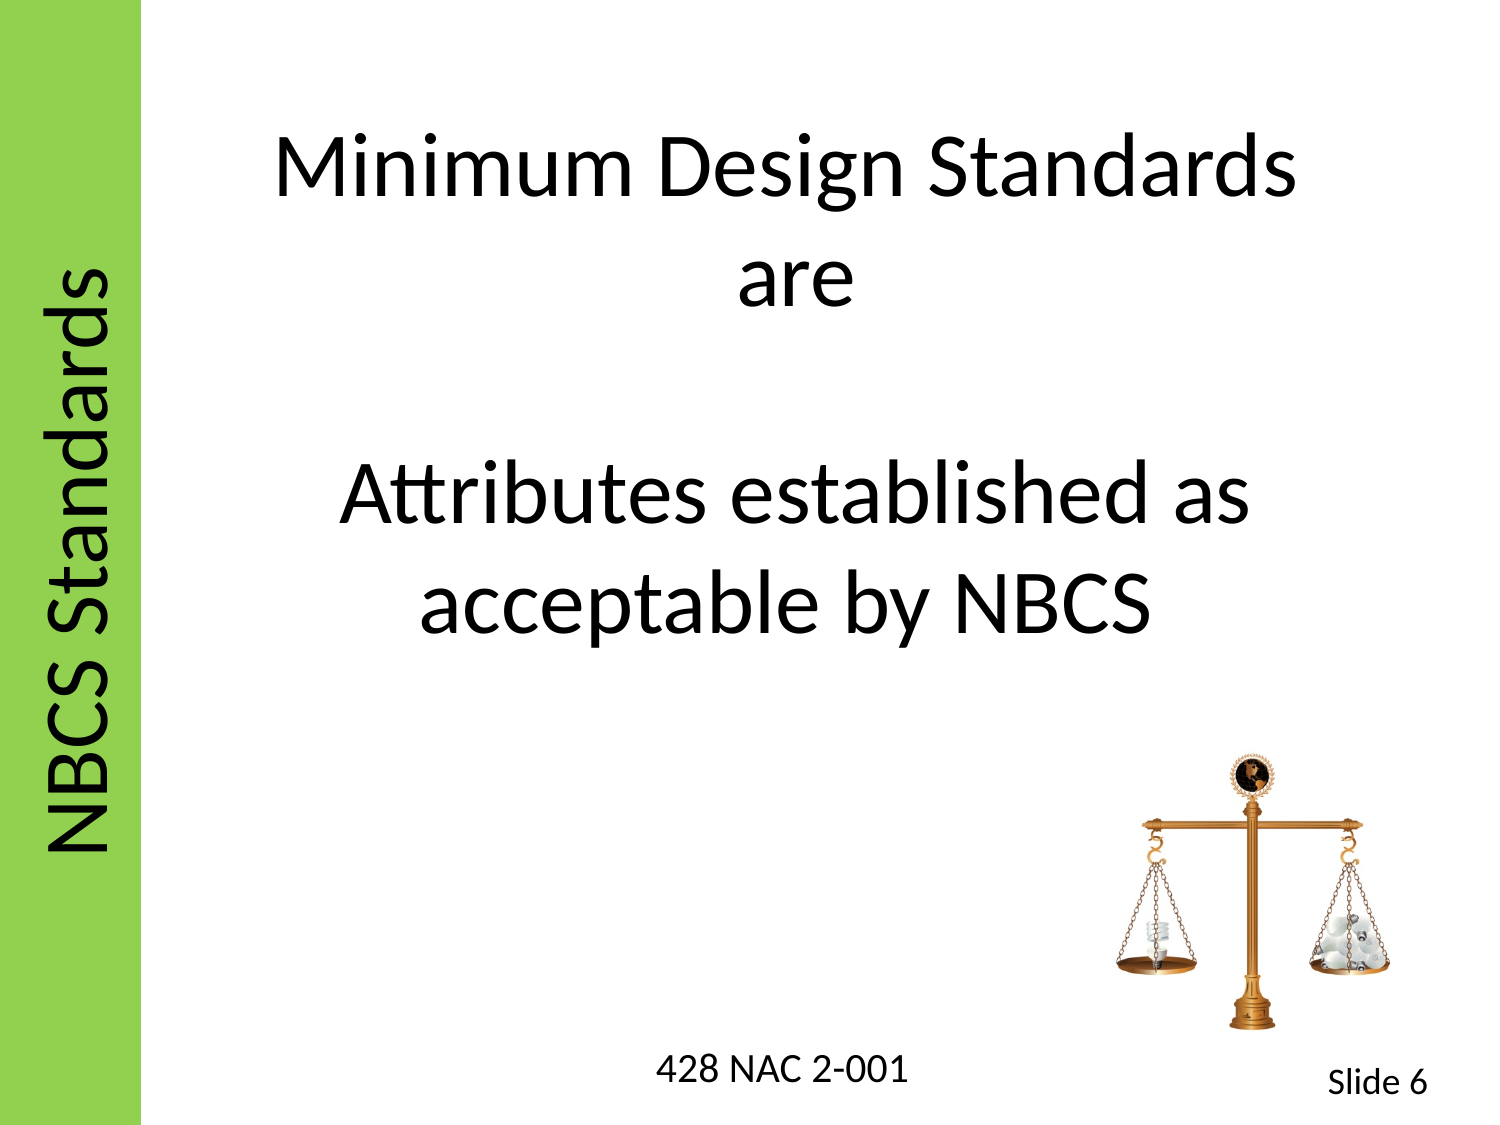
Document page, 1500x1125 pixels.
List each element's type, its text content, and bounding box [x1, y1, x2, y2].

text_box 428 NAC 2-001 [640, 1033, 952, 1099]
picture [1112, 749, 1394, 1034]
text_box NBCS Standards [0, 0, 141, 1125]
text_box Slide 6 [1313, 1049, 1500, 1125]
title Minimum Design Standards are [229, 52, 1364, 379]
list Attributes established as acceptable by NBCS [279, 425, 1314, 703]
